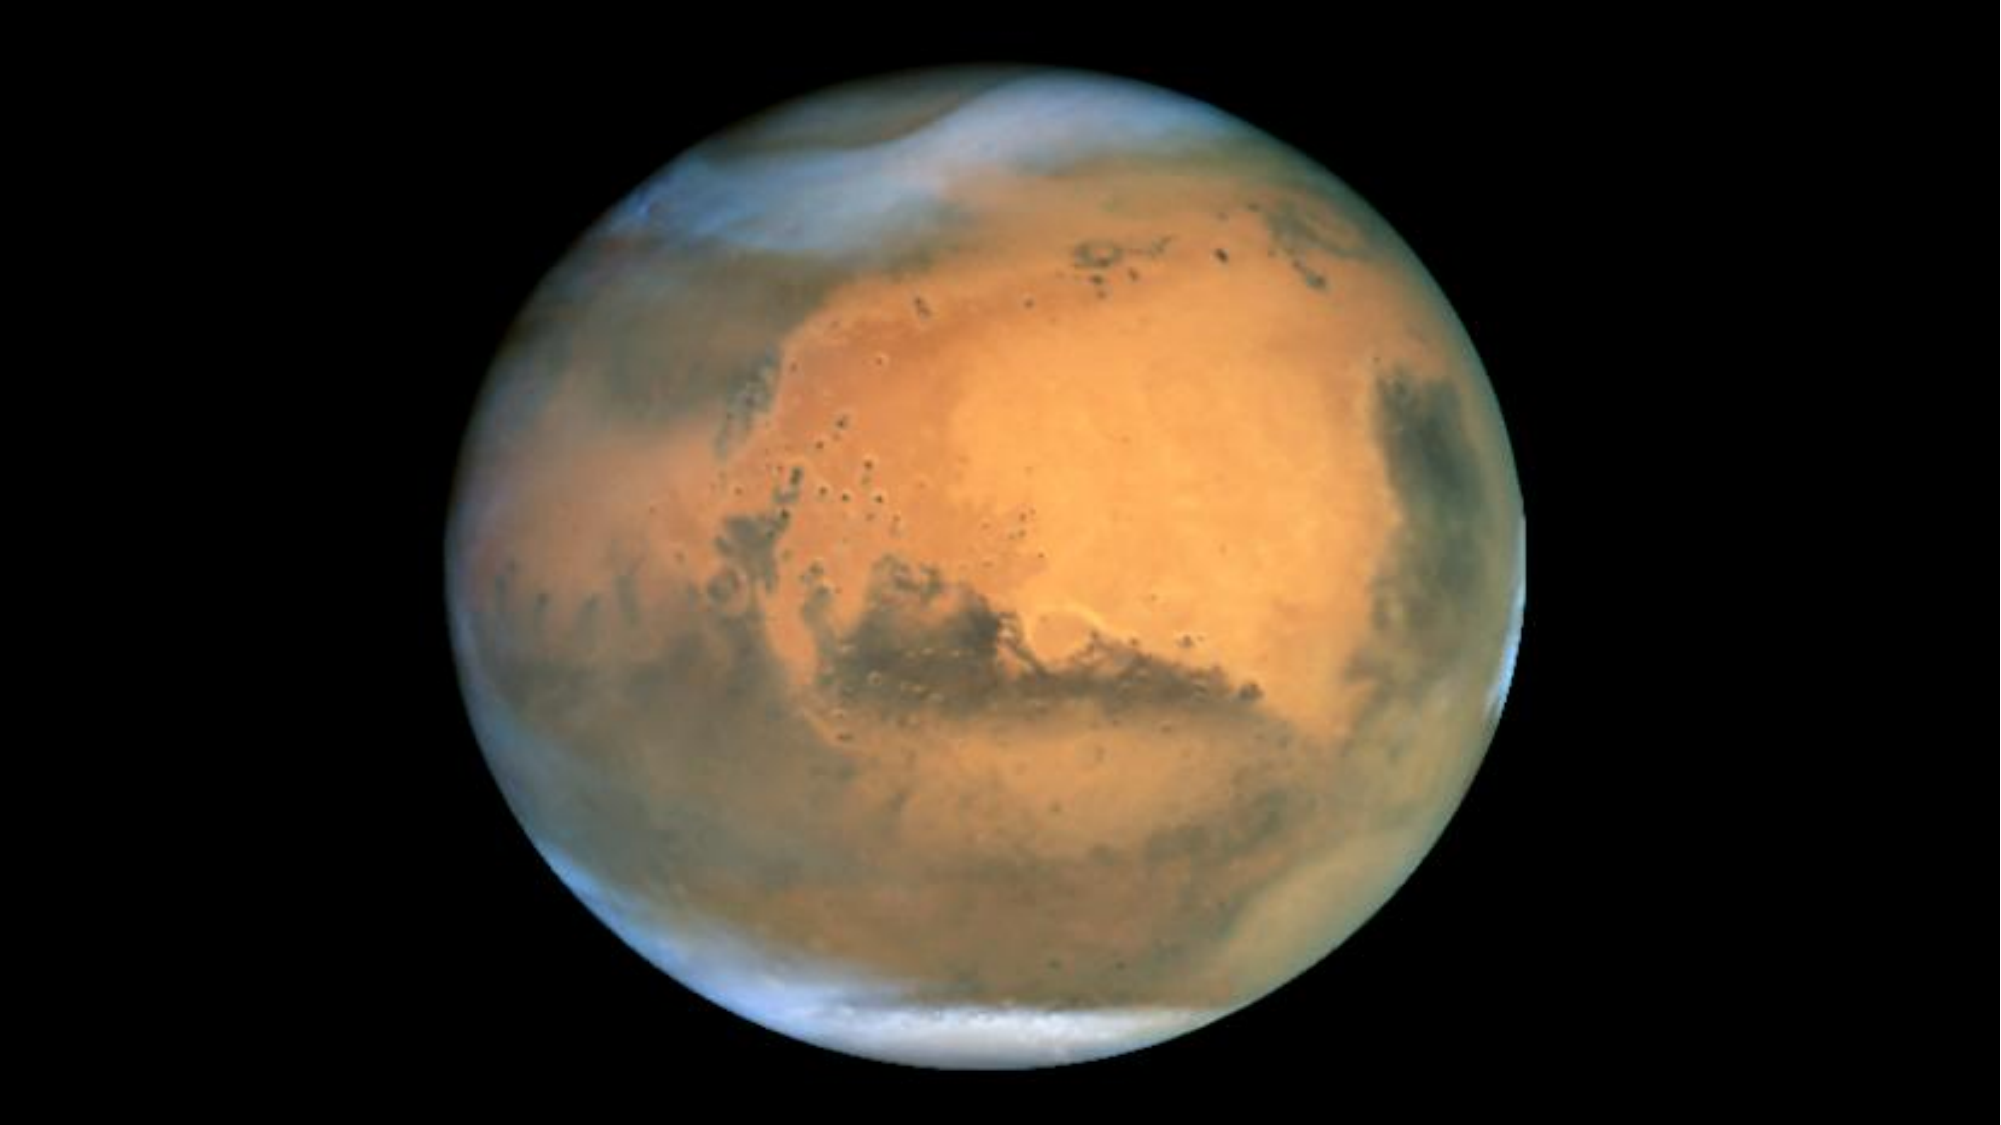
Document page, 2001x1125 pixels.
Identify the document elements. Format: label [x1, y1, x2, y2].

picture [380, 0, 1587, 1125]
